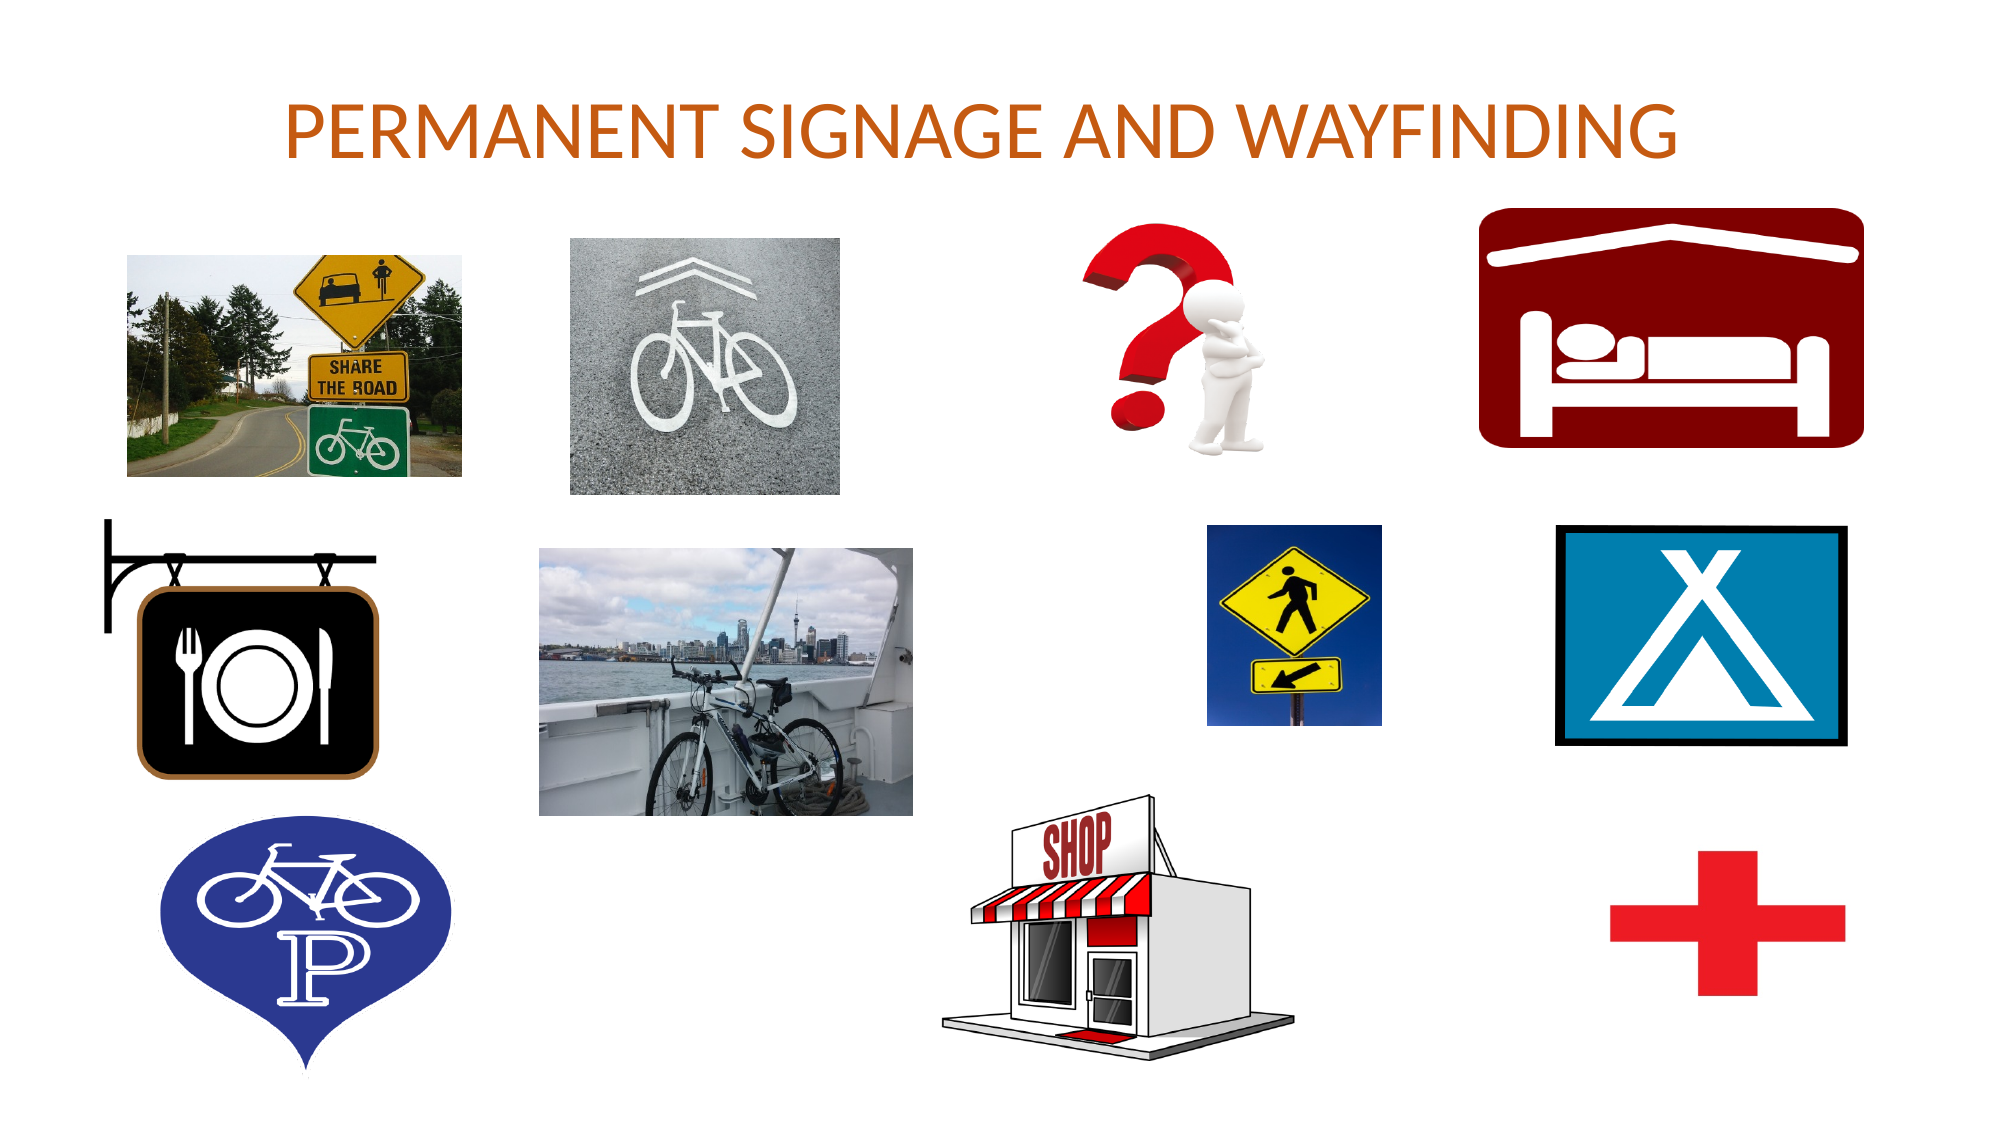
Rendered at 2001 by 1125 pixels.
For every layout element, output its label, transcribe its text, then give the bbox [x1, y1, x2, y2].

picture [1555, 525, 1848, 747]
picture [1511, 790, 1945, 1058]
picture [32, 496, 483, 1080]
text_box PERMANENT SIGNAGE AND WAYFINDING [268, 67, 1711, 183]
picture [539, 548, 913, 816]
picture [570, 238, 840, 495]
picture [1207, 525, 1382, 726]
picture [1479, 208, 1864, 448]
picture [1050, 215, 1295, 482]
picture [127, 255, 462, 477]
picture [941, 794, 1295, 1061]
